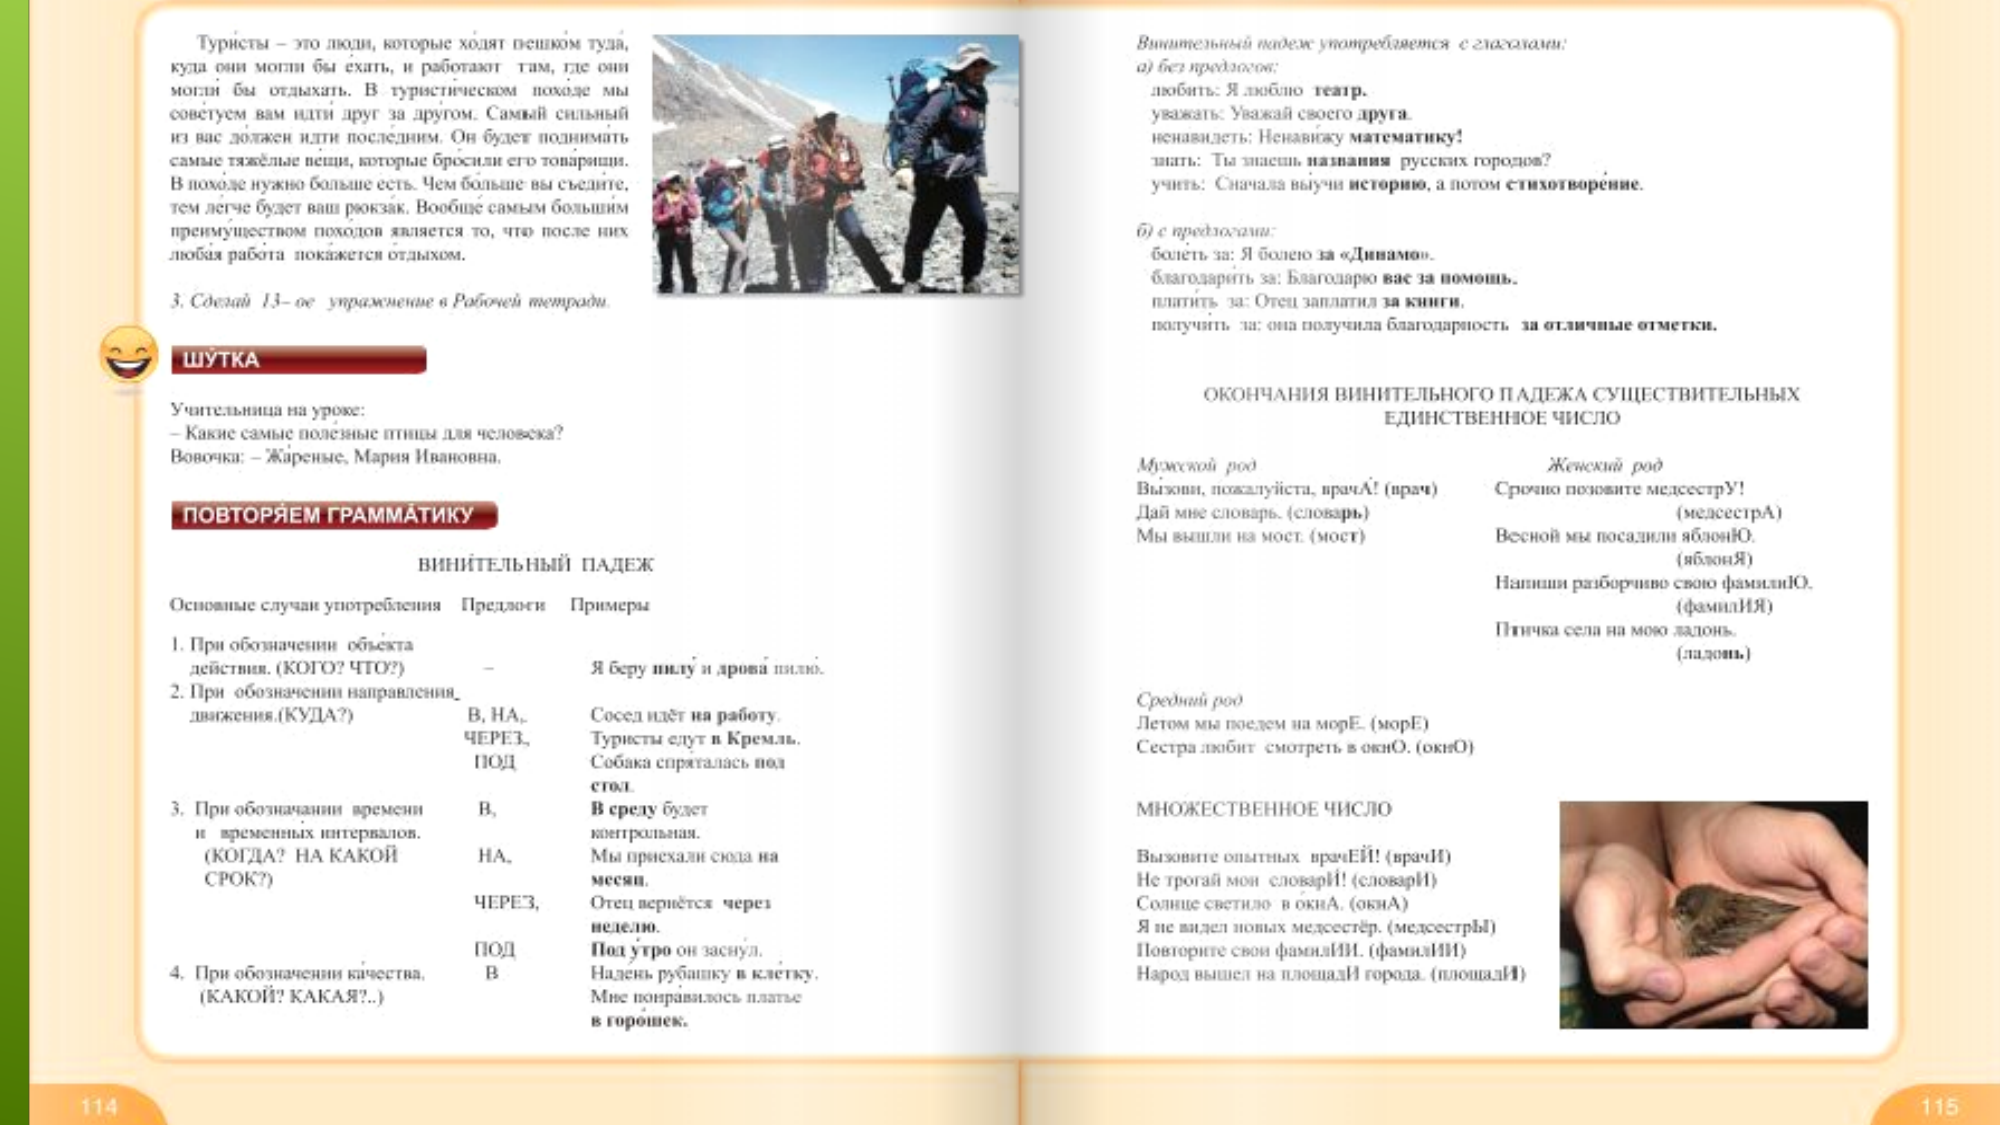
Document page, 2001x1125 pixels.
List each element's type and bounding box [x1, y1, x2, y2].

list [0, 0, 2000, 1125]
